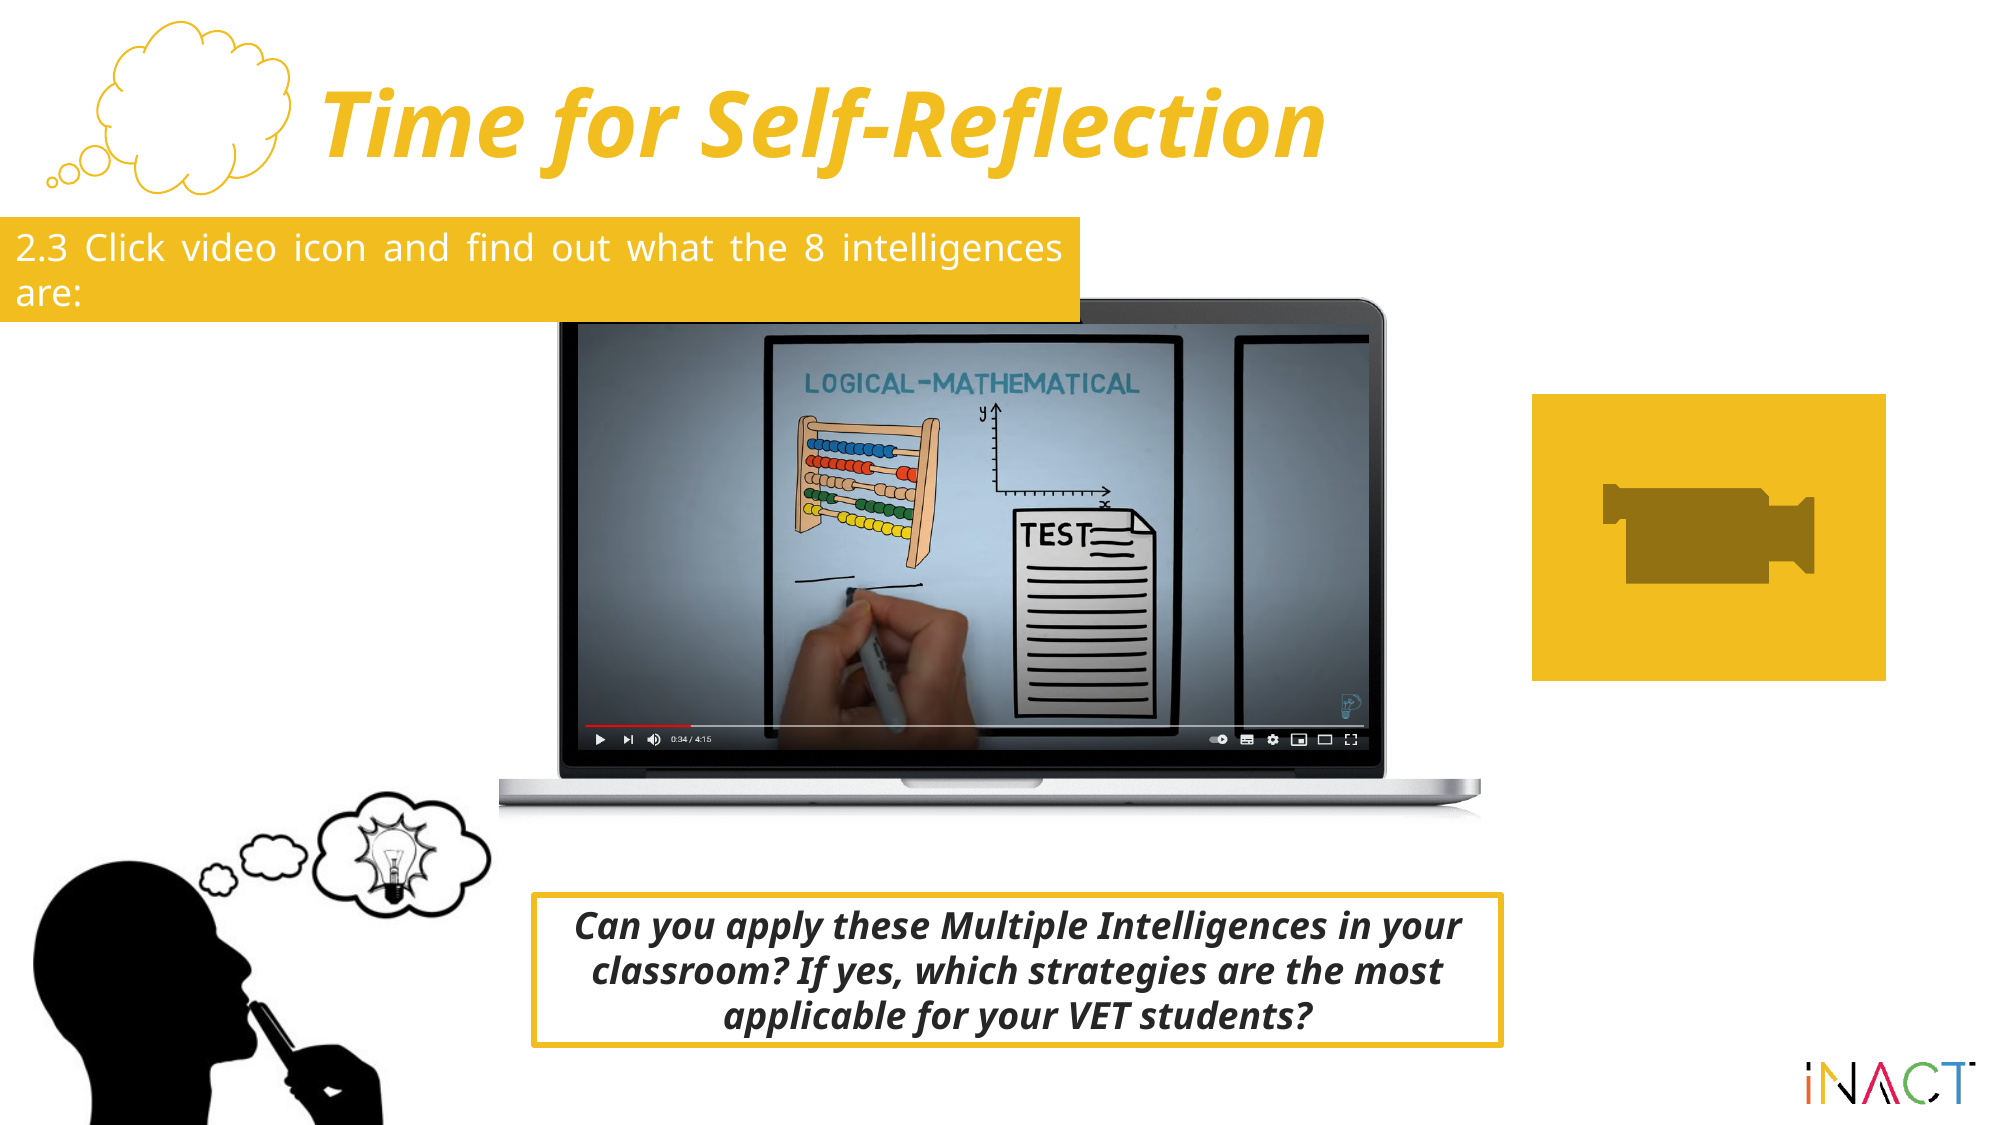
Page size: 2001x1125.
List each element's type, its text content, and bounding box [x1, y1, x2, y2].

title Time for Self-Reflection [302, 19, 2000, 237]
text_box [46, 176, 59, 189]
picture [1781, 1013, 2000, 1125]
text_box Can you apply these Multiple Intelligences in your classroom? If yes, which strategies are the most applicable for your VET students? [534, 895, 1502, 1045]
text_box [1532, 394, 1886, 681]
picture [13, 273, 1517, 1125]
text_box 2.3 Click video icon and find out what the 8 intelligences are: [0, 217, 1080, 322]
text_box [58, 20, 292, 196]
